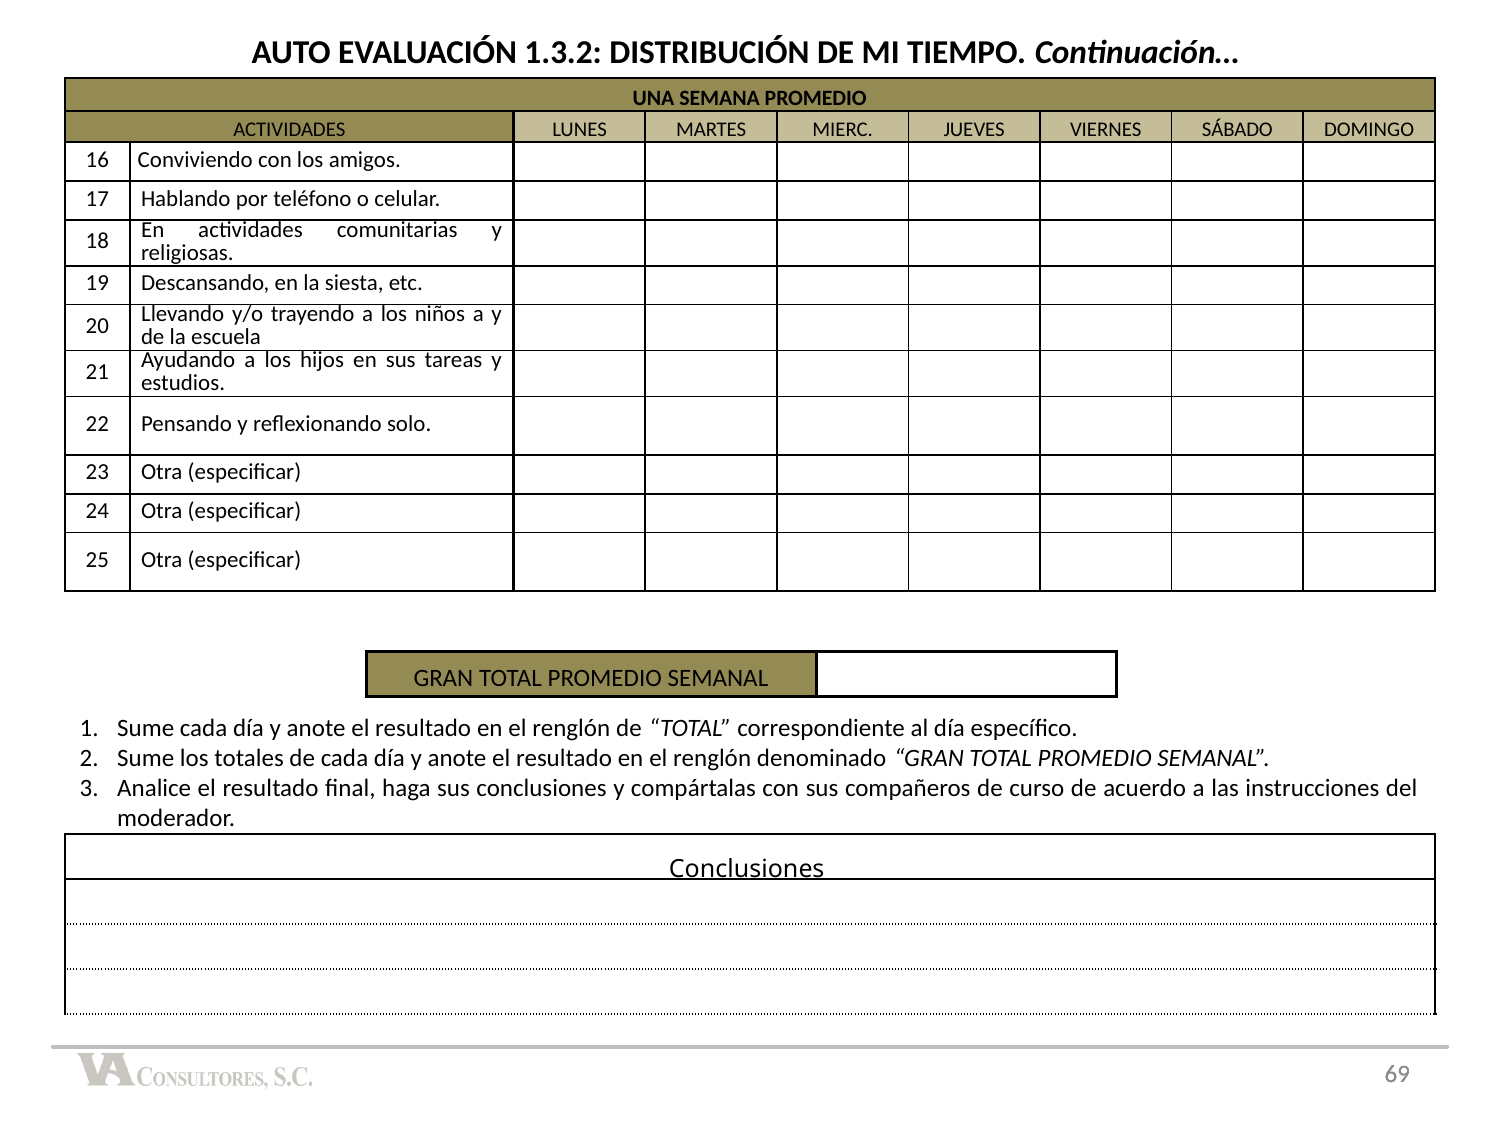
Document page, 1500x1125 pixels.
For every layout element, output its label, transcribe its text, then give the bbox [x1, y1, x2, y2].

table_cell [1172, 456, 1302, 493]
table_cell [1304, 351, 1434, 396]
table_cell Otra (especificar) [131, 533, 512, 590]
table_cell 19 [66, 267, 129, 304]
table_cell [1304, 397, 1434, 454]
table_cell [1304, 267, 1434, 304]
table_cell [1304, 182, 1434, 219]
table_cell JUEVES [909, 112, 1039, 141]
table_cell [778, 351, 908, 396]
table_cell SÁBADO [1172, 112, 1302, 141]
table_cell [1304, 533, 1434, 590]
table_cell Conviviendo con los amigos. [131, 143, 512, 180]
table_cell [778, 533, 908, 590]
table_cell [909, 456, 1039, 493]
table_cell [1304, 143, 1434, 180]
table_cell [1172, 221, 1302, 265]
table_cell [646, 305, 776, 350]
table_cell [909, 495, 1039, 532]
table_cell [778, 182, 908, 219]
table_cell [1172, 495, 1302, 532]
table_cell DOMINGO [1304, 112, 1434, 141]
table_header [818, 653, 1115, 695]
table_cell [778, 305, 908, 350]
table_cell 21 [66, 351, 129, 396]
table_cell [646, 143, 776, 180]
table_cell [1304, 305, 1434, 350]
table_cell [515, 533, 644, 590]
table_cell [1172, 267, 1302, 304]
table_cell [909, 397, 1039, 454]
table_cell [515, 456, 644, 493]
table_cell Llevando y/o trayendo a los niños a y de la escuela [131, 305, 512, 350]
table_cell [646, 456, 776, 493]
table_cell [515, 495, 644, 532]
table_cell [515, 221, 644, 265]
table_cell [515, 351, 644, 396]
text_box Sume cada día y anote el resultado en el renglón de “TOTAL” correspondiente al día específico. Sume los totales de cada día y anote el resultado en el renglón denominado “GRAN TOTAL PROMEDIO SEMANAL”. Analice el resultado final, haga sus conclusiones y compártalas con sus compañeros de curso de acuerdo a las instrucciones del moderador. [64, 704, 1436, 833]
table_cell [515, 143, 644, 180]
table_cell 25 [66, 533, 129, 590]
table_cell 18 [66, 221, 129, 265]
table_cell [778, 143, 908, 180]
table_cell MIERC. [778, 112, 908, 141]
table_cell 23 [66, 456, 129, 493]
table_cell [646, 267, 776, 304]
table_cell [1172, 182, 1302, 219]
table_cell [1304, 495, 1434, 532]
table_cell [515, 182, 644, 219]
table_cell [66, 969, 1434, 1014]
table_cell ACTIVIDADES [66, 112, 512, 141]
table_cell [1304, 456, 1434, 493]
table_cell [1172, 533, 1302, 590]
table_cell Pensando y reflexionando solo. [131, 397, 512, 454]
table_header UNA SEMANA PROMEDIO [66, 79, 1434, 110]
table_cell MARTES [646, 112, 776, 141]
table_header GRAN TOTAL PROMEDIO SEMANAL [368, 653, 815, 695]
table_cell [1041, 533, 1171, 590]
table_cell [646, 495, 776, 532]
table_cell [909, 351, 1039, 396]
table_cell [515, 267, 644, 304]
table_cell [1041, 267, 1171, 304]
table_cell [909, 143, 1039, 180]
table_cell [646, 182, 776, 219]
table_cell [646, 533, 776, 590]
table_cell [1041, 456, 1171, 493]
table_cell [1172, 351, 1302, 396]
table_cell En actividades comunitarias y religiosas. [131, 221, 512, 265]
table_cell [515, 305, 644, 350]
table_cell VIERNES [1041, 112, 1171, 141]
table_cell LUNES [515, 112, 644, 141]
table_cell [1041, 182, 1171, 219]
table_cell [1041, 143, 1171, 180]
table_header Conclusiones [66, 835, 1434, 878]
table_cell [1172, 143, 1302, 180]
table_cell Ayudando a los hijos en sus tareas y estudios. [131, 351, 512, 396]
table_cell Descansando, en la siesta, etc. [131, 267, 512, 304]
table_cell [909, 182, 1039, 219]
table_cell [778, 456, 908, 493]
table_cell [1304, 221, 1434, 265]
table_cell [515, 397, 644, 454]
table_cell [66, 880, 1434, 924]
slide_number 69 [1074, 1042, 1425, 1103]
table_cell Otra (especificar) [131, 456, 512, 493]
table_cell [778, 267, 908, 304]
table_cell 20 [66, 305, 129, 350]
table_cell [1041, 397, 1171, 454]
table_cell 17 [66, 182, 129, 219]
table_cell [1041, 351, 1171, 396]
table_cell [909, 533, 1039, 590]
text_box AUTO EVALUACIÓN 1.3.2: DISTRIBUCIÓN DE MI TIEMPO. Continuación… [233, 22, 1258, 78]
table_cell [1172, 305, 1302, 350]
table_cell 24 [66, 495, 129, 532]
table_cell [909, 305, 1039, 350]
table_cell [1041, 221, 1171, 265]
table_cell [778, 495, 908, 532]
table_cell 22 [66, 397, 129, 454]
table_cell [909, 267, 1039, 304]
table_cell [646, 351, 776, 396]
table_cell [646, 397, 776, 454]
table_cell [909, 221, 1039, 265]
table_cell [778, 397, 908, 454]
table_cell [1172, 397, 1302, 454]
table_cell [646, 221, 776, 265]
table_cell Hablando por teléfono o celular. [131, 182, 512, 219]
table_cell [778, 221, 908, 265]
table_cell [1041, 495, 1171, 532]
table_cell [66, 924, 1434, 969]
table_cell Otra (especificar) [131, 495, 512, 532]
table_cell [1041, 305, 1171, 350]
table_cell 16 [66, 143, 129, 180]
